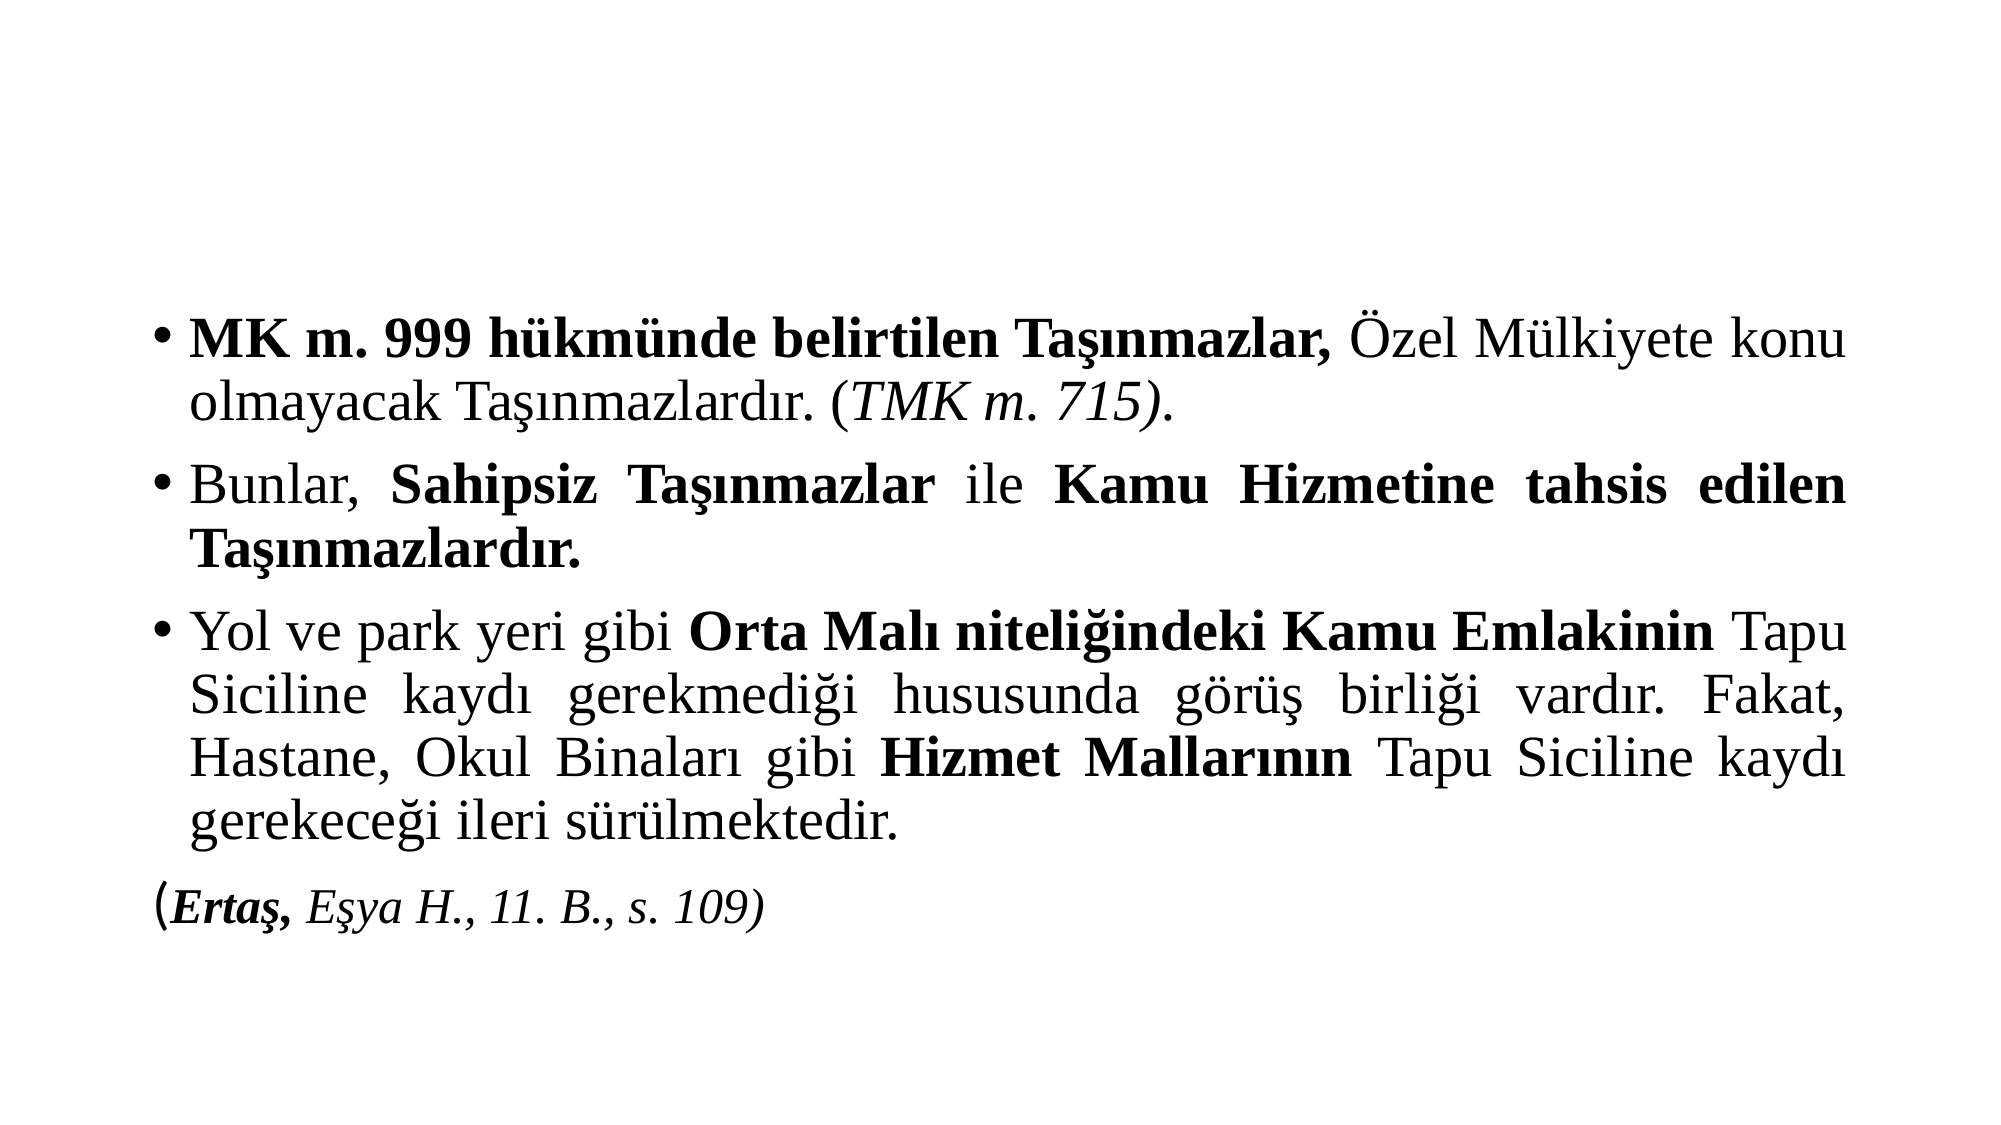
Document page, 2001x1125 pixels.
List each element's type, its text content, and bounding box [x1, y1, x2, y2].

list MK m. 999 hükmünde belirtilen Taşınmazlar, Özel Mülkiyete konu olmayacak Taşınmazlardır. (TMK m. 715). Bunlar, Sahipsiz Taşınmazlar ile Kamu Hizmetine tahsis edilen Taşınmazlardır. Yol ve park yeri gibi Orta Malı niteliğindeki Kamu Emlakinin Tapu Siciline kaydı gerekmediği hususunda görüş birliği vardır. Fakat, Hastane, Okul Binaları gibi Hizmet Mallarının Tapu Siciline kaydı gerekeceği ileri sürülmektedir. (Ertaş, Eşya H., 11. B., s. 109) [137, 299, 1863, 1014]
